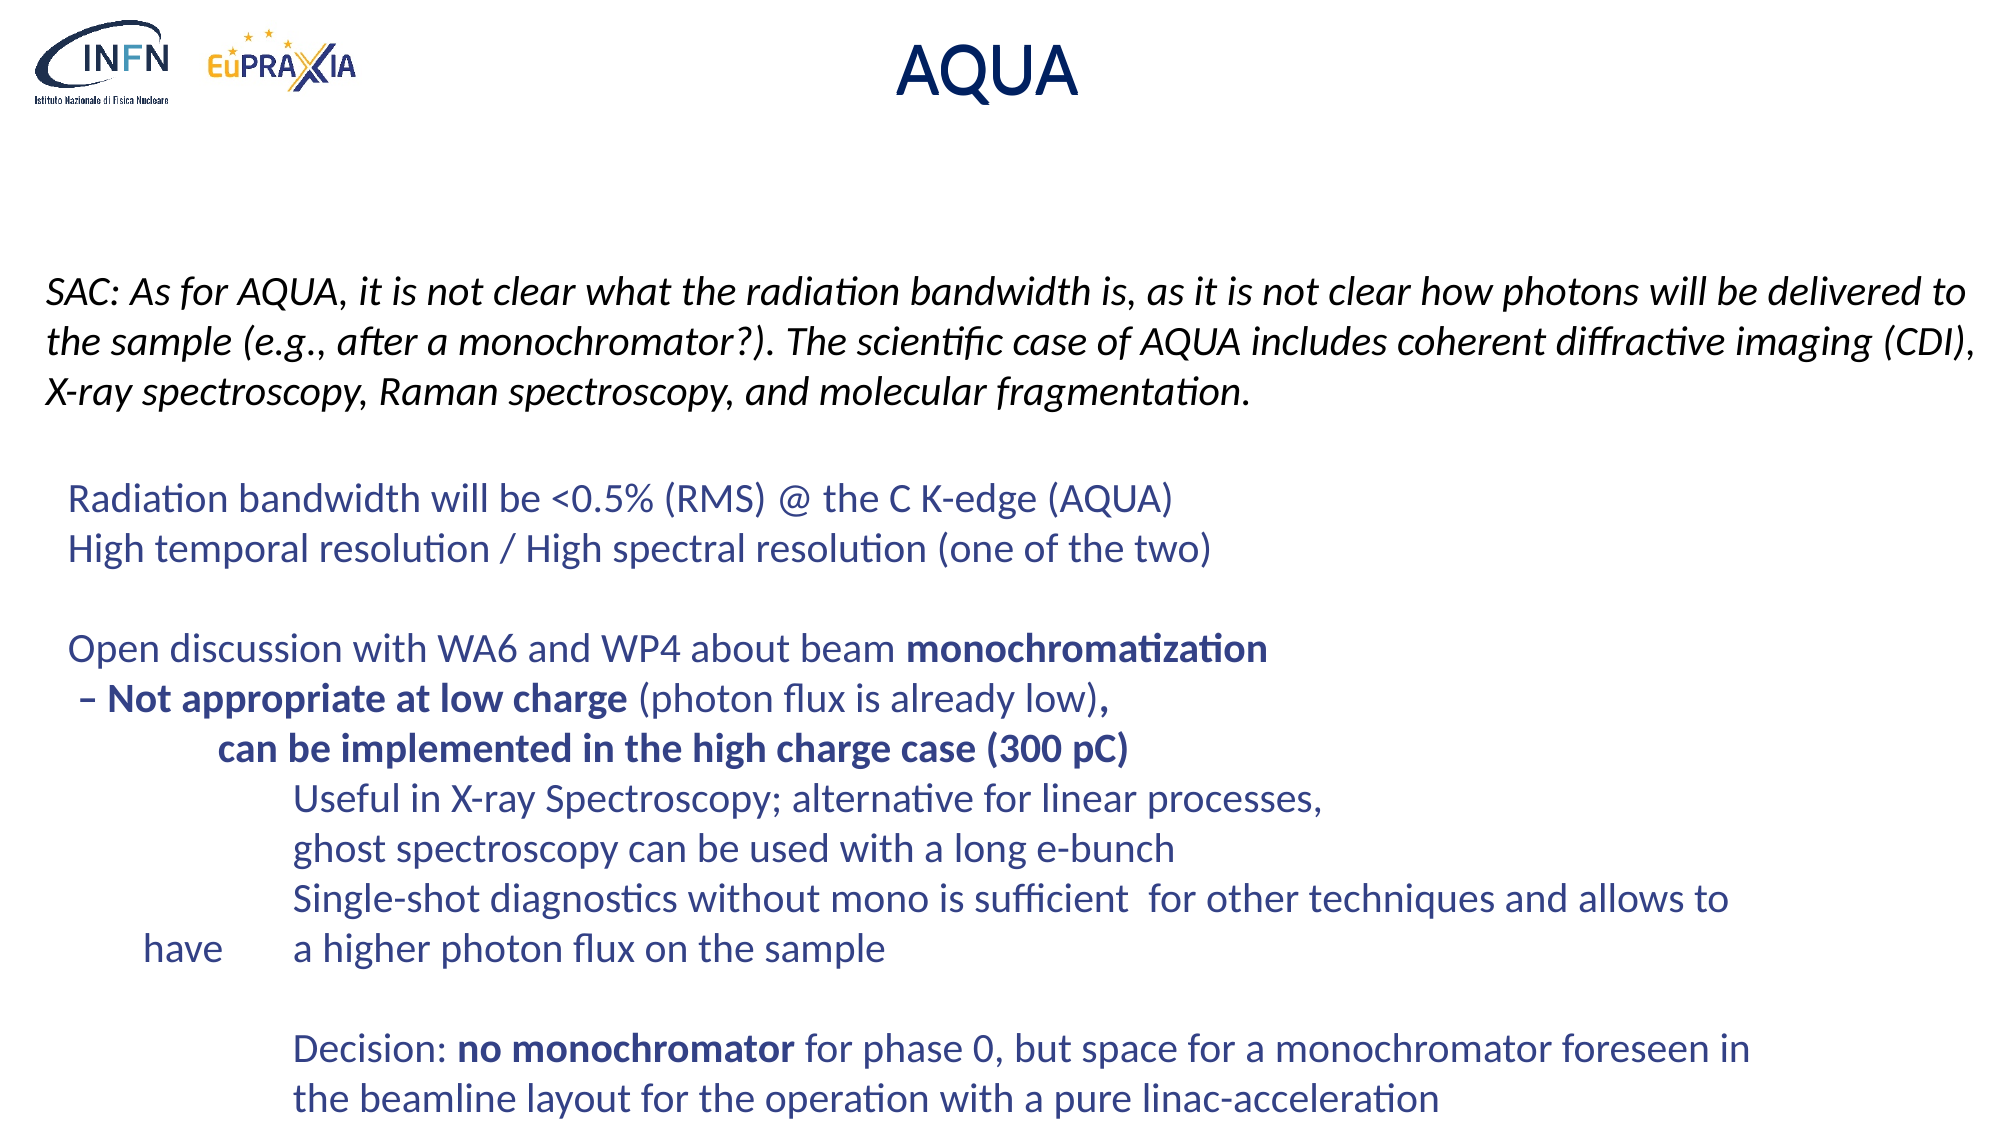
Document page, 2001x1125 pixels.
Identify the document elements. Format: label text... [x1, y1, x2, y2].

text_box SAC: As for AQUA, it is not clear what the radiation bandwidth is, as it is not clear how photons will be delivered to the sample (e.g., after a monochromator?). The scientific case of AQUA includes coherent diffractive imaging (CDI), X-ray spectroscopy, Raman spectroscopy, and molecular fragmentation. [31, 256, 2000, 422]
picture [35, 20, 168, 104]
picture [199, 20, 362, 102]
text_box AQUA [124, 0, 1850, 117]
text_box Radiation bandwidth will be <0.5% (RMS) @ the C K-edge (AQUA) High temporal resolution / High spectral resolution (one of the two) Open discussion with WA6 and WP4 about beam monochromatization – Not appropriate at low charge (photon flux is already low), can be implemented in the high charge case (300 pC) Useful in X-ray Spectroscopy; alternative for linear processes, ghost spectroscopy can be used with a long e-bunch Single-shot diagnostics without mono is sufficient for other techniques and allows to have a higher photon flux on the sample Decision: no monochromator for phase 0, but space for a monochromator foreseen in the beamline layout for the operation with a pure linac-acceleration [53, 463, 1773, 1125]
